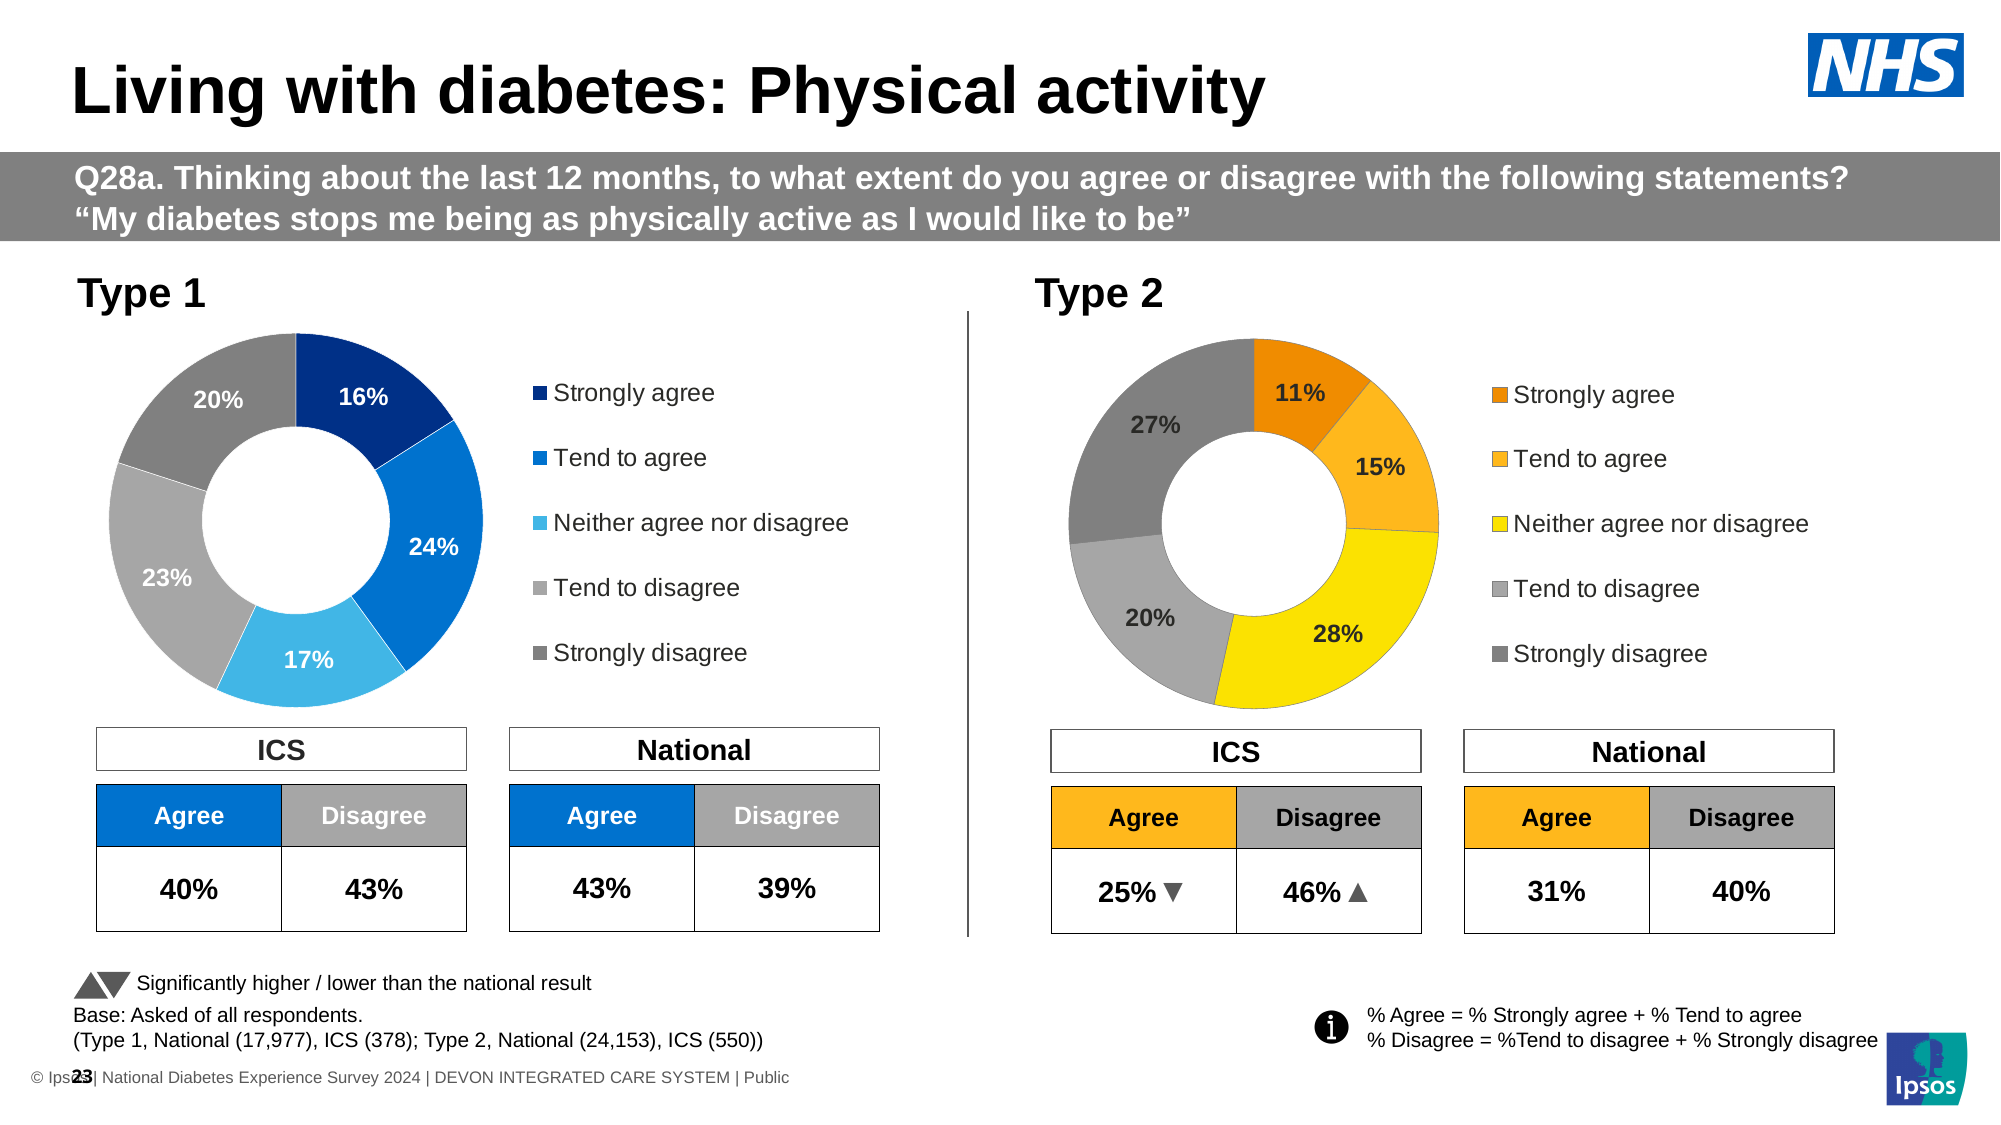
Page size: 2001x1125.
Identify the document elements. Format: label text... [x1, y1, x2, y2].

text_box National [1464, 729, 1835, 773]
table_cell 25%▼ [1052, 849, 1236, 933]
table_cell 39% [695, 847, 879, 931]
text_box ICS [1051, 729, 1422, 773]
table_cell 43% [510, 847, 694, 931]
picture [1807, 33, 1964, 97]
table_header Disagree [282, 785, 466, 846]
chart [1056, 329, 1845, 714]
text_box % Agree = % Strongly agree + % Tend to agree % Disagree = %Tend to disagree + % Strongly disagree [1352, 994, 1924, 1059]
table_header Agree [510, 785, 694, 846]
table_cell 46%▲ [1237, 849, 1421, 933]
table_cell 31% [1465, 849, 1649, 933]
table_header Disagree [695, 785, 879, 846]
table_cell 43% [282, 847, 466, 931]
text_box ICS [96, 727, 467, 771]
table_cell 40% [97, 847, 281, 931]
chart [96, 328, 885, 713]
text_box Type 2 [922, 265, 1276, 316]
title Living with diabetes: Physical activity [71, 32, 1809, 124]
table_header Agree [1052, 787, 1236, 848]
text_box Q28a. Thinking about the last 12 months, to what extent do you agree or disagree with the following statements? “My diabetes stops me being as physically active as I would like to be” [0, 152, 2000, 242]
text_box [71, 970, 110, 1000]
slide_number 23 [71, 1030, 122, 1090]
table_cell 40% [1650, 849, 1834, 933]
table_header Disagree [1237, 787, 1421, 848]
table_header Agree [1465, 787, 1649, 848]
table_header Significantly higher / lower than the national result [122, 964, 648, 1001]
text_box [94, 970, 133, 1001]
text_box Base: Asked of all respondents. (Type 1, National (17,977), ICS (378); Type 2, National (24,153), ICS (550)) [73, 1001, 1886, 1052]
text_box Type 1 [0, 265, 319, 316]
table_header Agree [97, 785, 281, 846]
text_box National [509, 727, 880, 771]
table_header Disagree [1650, 787, 1834, 848]
picture [1886, 1032, 1968, 1106]
picture [1310, 1006, 1353, 1048]
